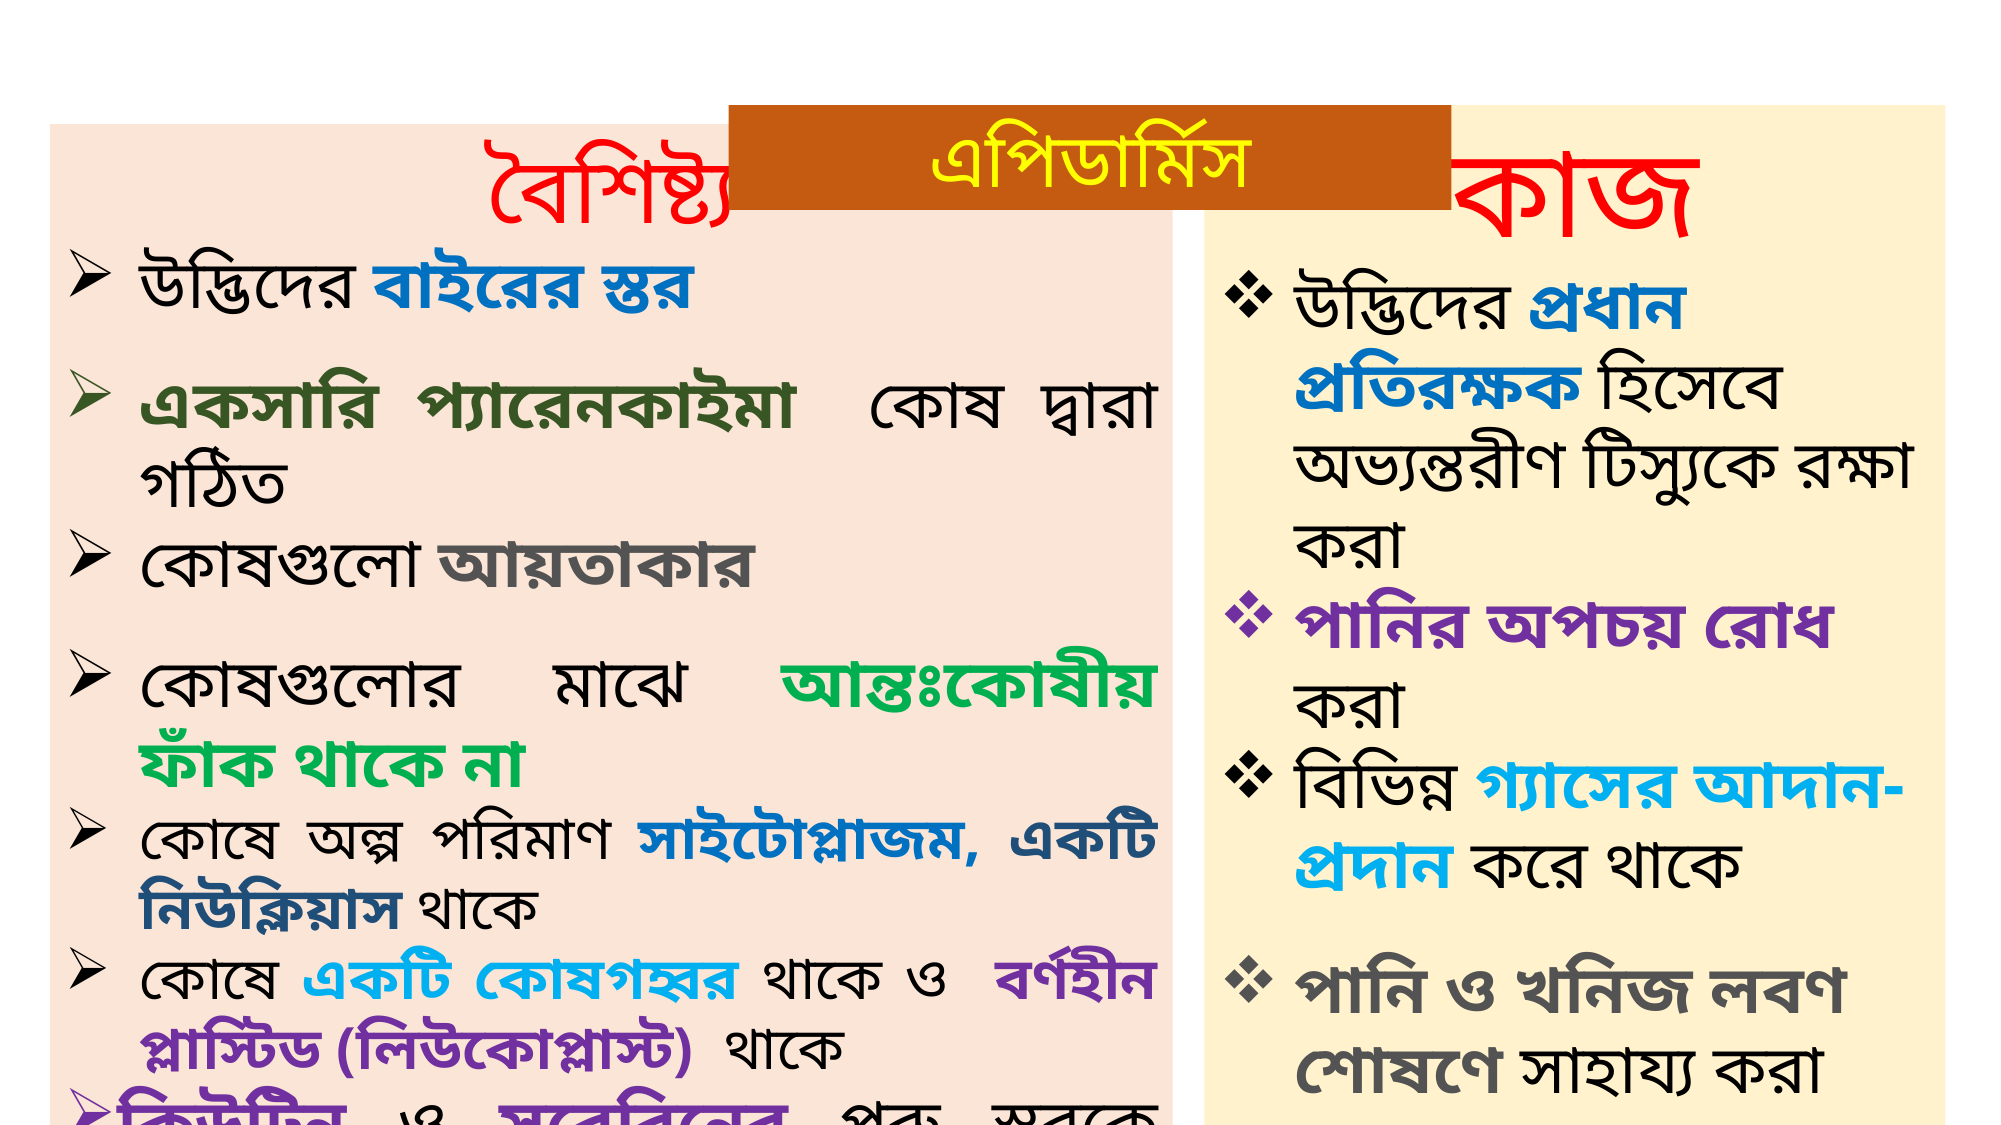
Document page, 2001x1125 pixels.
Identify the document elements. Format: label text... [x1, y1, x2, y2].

text_box এপিডার্মিস [728, 105, 1452, 210]
text_box বৈশিষ্ট্য উদ্ভিদের বাইরের স্তর একসারি প্যারেনকাইমা কোষ দ্বারা গঠিত কোষগুলো আয়তাকার কোষগুলোর মাঝে আন্তঃকোষীয় ফাঁক থাকে না কোষে অল্প পরিমাণ সাইটোপ্লাজম, একটি নিউক্লিয়াস থাকে কোষে একটি কোষগহ্বর থাকে ও বর্ণহীন প্লাস্টিড (লিউকোপ্লাস্ট) থাকে কিউটিন ও সুবেরিনের পুরু স্তরকে কিউটিকল বলে কাণ্ড ও পাতায় কিউটিকল থাকে Cycas,Pinus এর পাতায় লিগনিন থাকে [49, 124, 1173, 1125]
text_box কাজ উদ্ভিদের প্রধান প্রতিরক্ষক হিসেবে অভ্যন্তরীণ টিস্যুকে রক্ষা করা পানির অপচয় রোধ করা বিভিন্ন গ্যাসের আদান-প্রদান করে থাকে পানি ও খনিজ লবণ শোষণে সাহায্য করা পাতার প্রসারণ ও বিকাশে সাহায্য করা [1204, 105, 1946, 1125]
